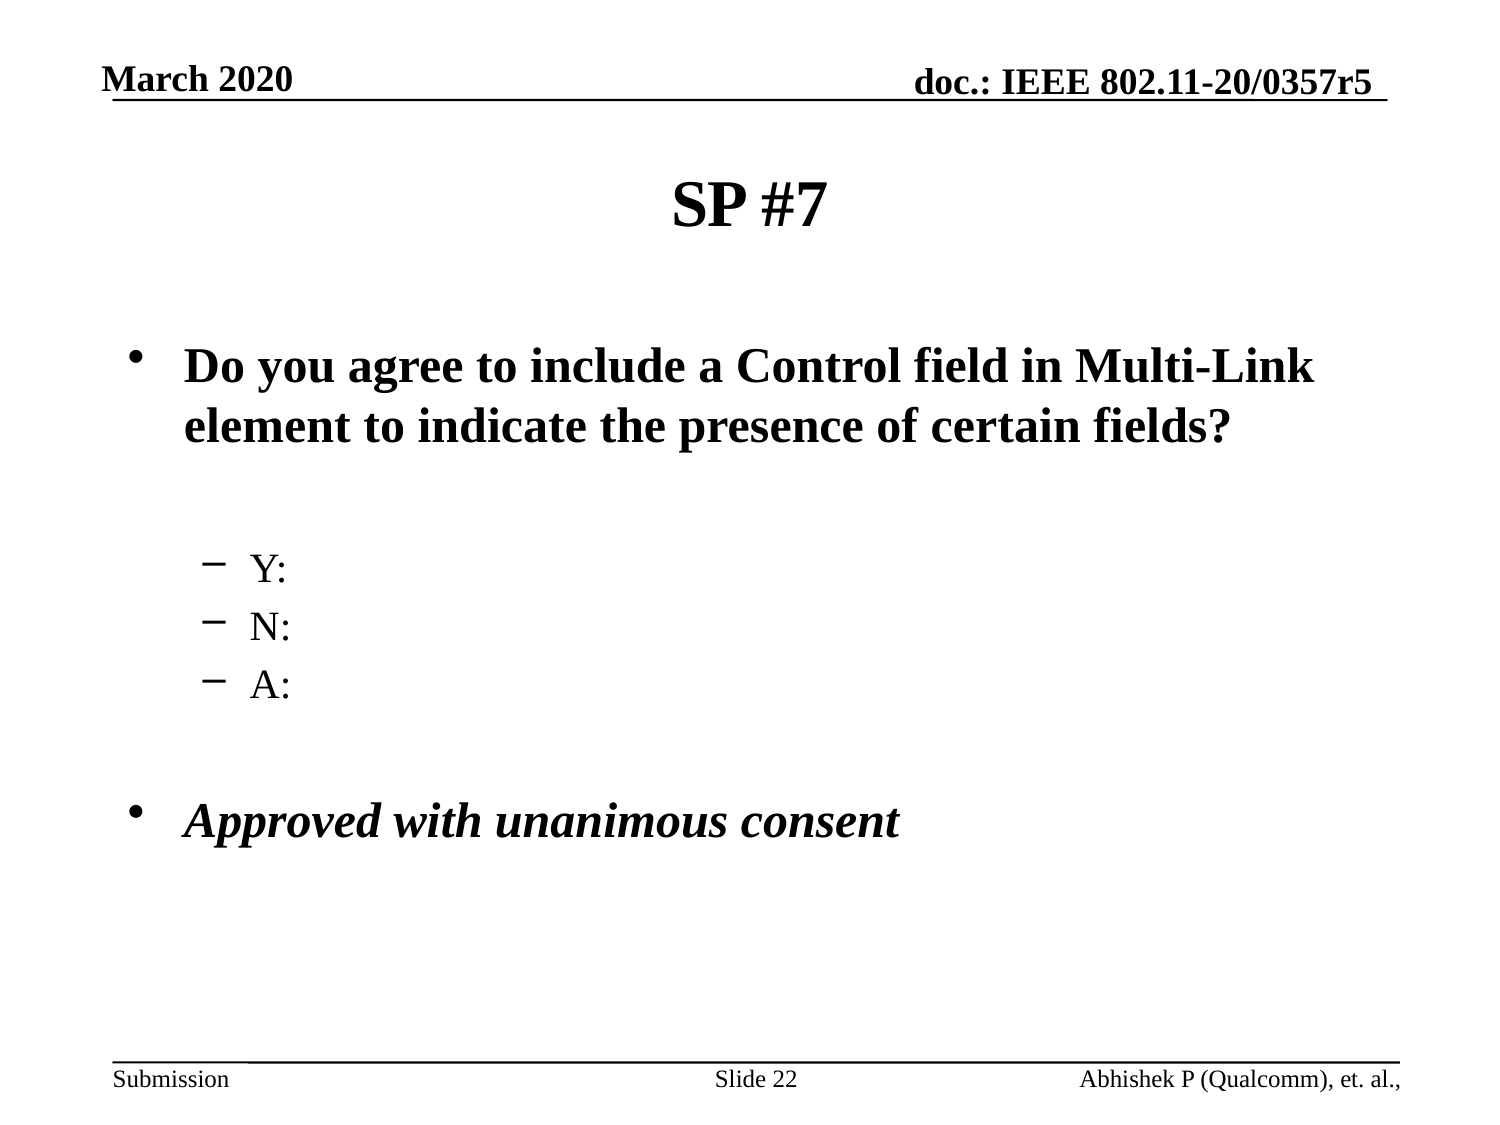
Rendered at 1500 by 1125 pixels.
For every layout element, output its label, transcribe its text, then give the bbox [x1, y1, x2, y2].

title SP #7 [112, 112, 1388, 288]
footer Abhishek P (Qualcomm), et. al., [949, 1061, 1402, 1093]
slide_number Slide 22 [712, 1061, 801, 1093]
list Do you agree to include a Control field in Multi-Link element to indicate the presence of certain fields? Y: N: A: Approved with unanimous consent [112, 324, 1402, 1052]
